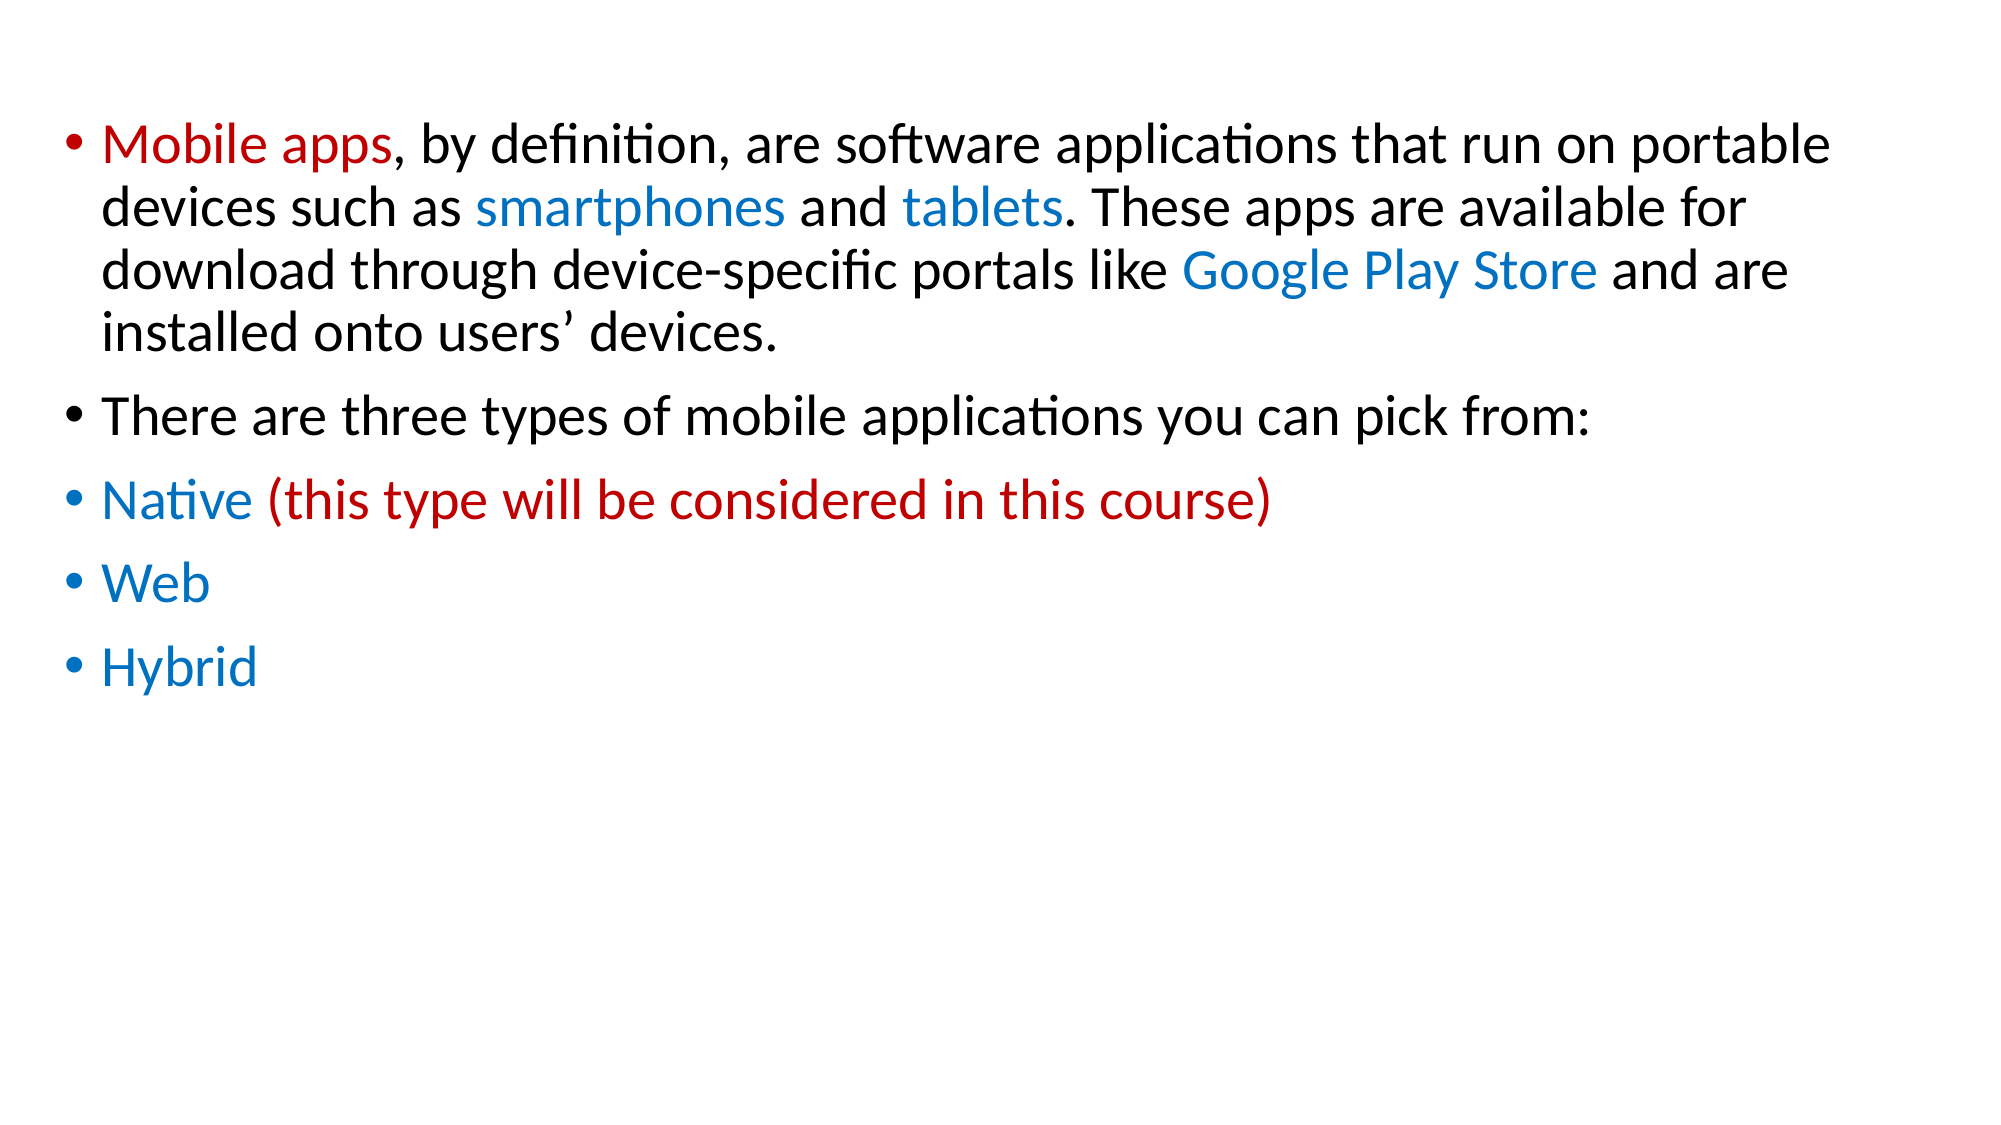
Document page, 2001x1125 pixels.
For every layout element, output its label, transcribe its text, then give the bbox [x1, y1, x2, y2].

list Mobile apps, by definition, are software applications that run on portable devices such as smartphones and tablets. These apps are available for download through device-specific portals like Google Play Store and are installed onto users’ devices. There are three types of mobile applications you can pick from: Native (this type will be considered in this course) Web Hybrid [49, 105, 1931, 1014]
